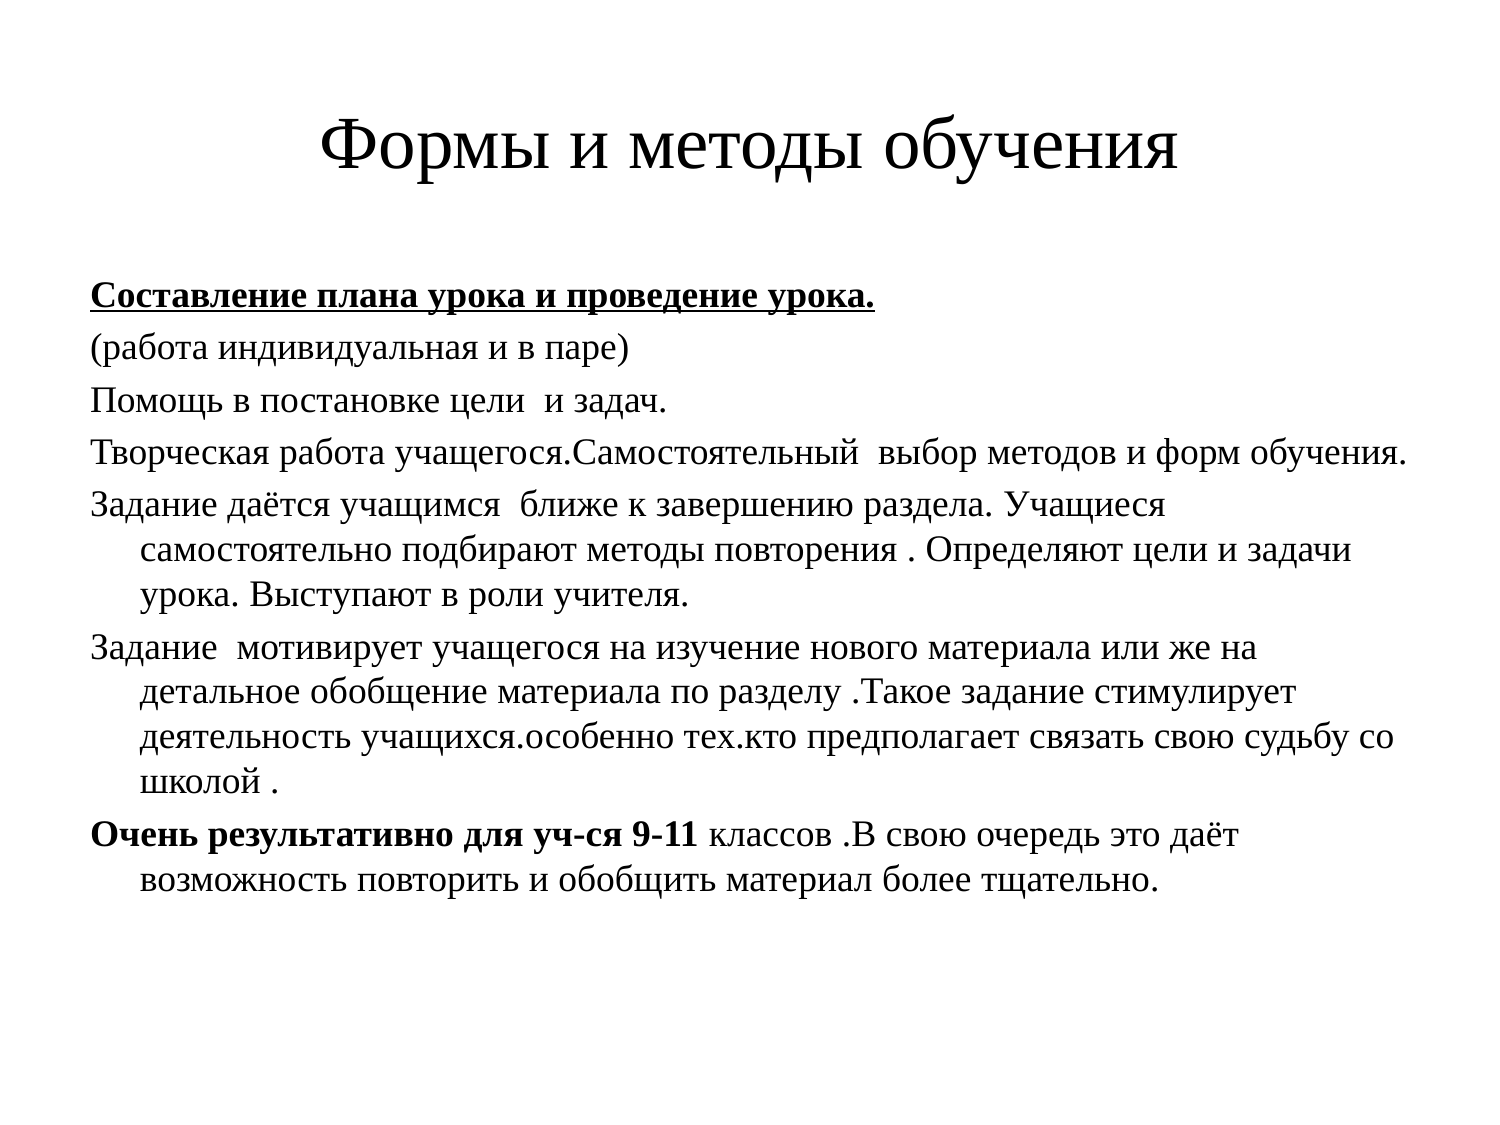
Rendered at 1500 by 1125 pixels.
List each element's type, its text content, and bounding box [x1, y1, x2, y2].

title Формы и методы обучения [75, 45, 1425, 233]
list Составление плана урока и проведение урока. (работа индивидуальная и в паре) Помощь в постановке цели и задач. Творческая работа учащегося.Самостоятельный выбор методов и форм обучения. Задание даётся учащимся ближе к завершению раздела. Учащиеся самостоятельно подбирают методы повторения . Определяют цели и задачи урока. Выступают в роли учителя. Задание мотивирует учащегося на изучение нового материала или же на детальное обобщение материала по разделу .Такое задание стимулирует деятельность учащихся.особенно тех.кто предполагает связать свою судьбу со школой . Очень результативно для уч-ся 9-11 классов .В свою очередь это даёт возможность повторить и обобщить материал более тщательно. [75, 262, 1425, 1005]
